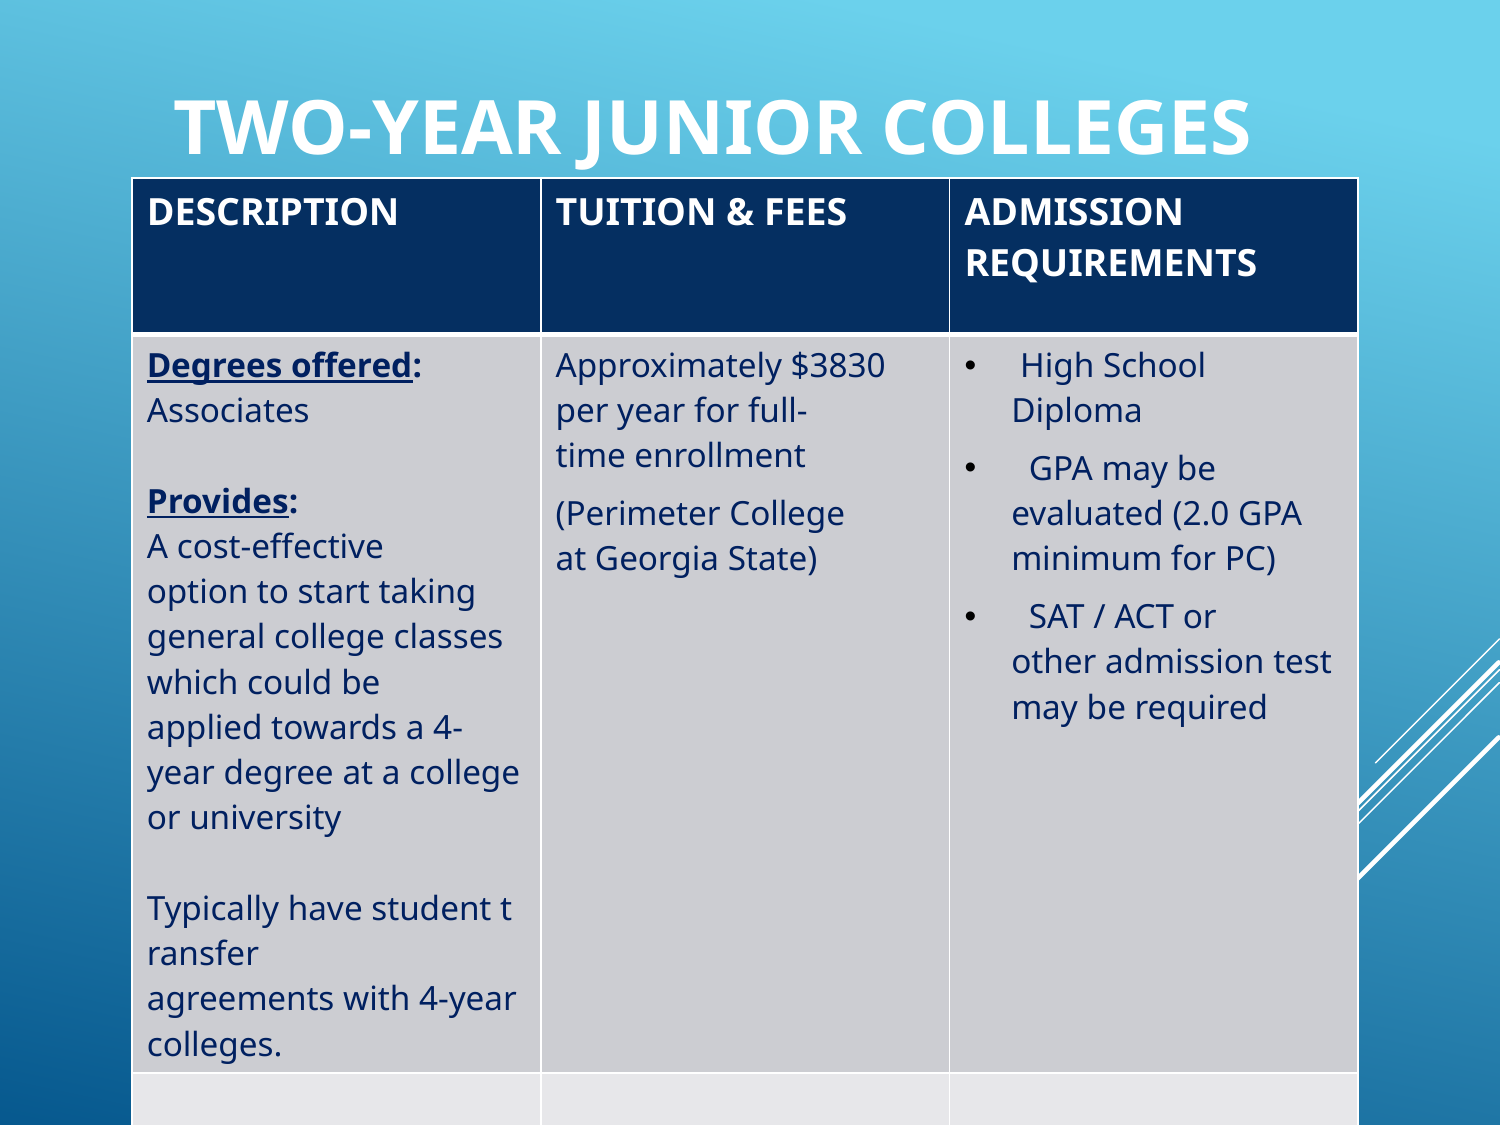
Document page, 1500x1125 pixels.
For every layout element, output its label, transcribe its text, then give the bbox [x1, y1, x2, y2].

table_header ADMISSION REQUIREMENTS [950, 179, 1357, 332]
text_box Two-Year JUNIOR Colleges [78, 71, 1349, 177]
table_cell [133, 1074, 540, 1125]
table_cell [542, 1074, 949, 1125]
table_cell High School Diploma GPA may be evaluated (2.0 GPA minimum for PC) SAT / ACT or other admission test may be required [950, 337, 1357, 1072]
table_cell Approximately $3830 per year for full-time enrollment (Perimeter College at Georgia State) [542, 337, 949, 1072]
table_header TUITION & FEES [542, 179, 949, 332]
table_cell Degrees offered: Associates Provides: A cost-effective option to start taking general college classes which could be applied towards a 4-year degree at a college or university Typically have student transfer agreements with 4-year colleges. [133, 337, 540, 1072]
table_header DESCRIPTION [133, 179, 540, 332]
table_cell [950, 1074, 1357, 1125]
